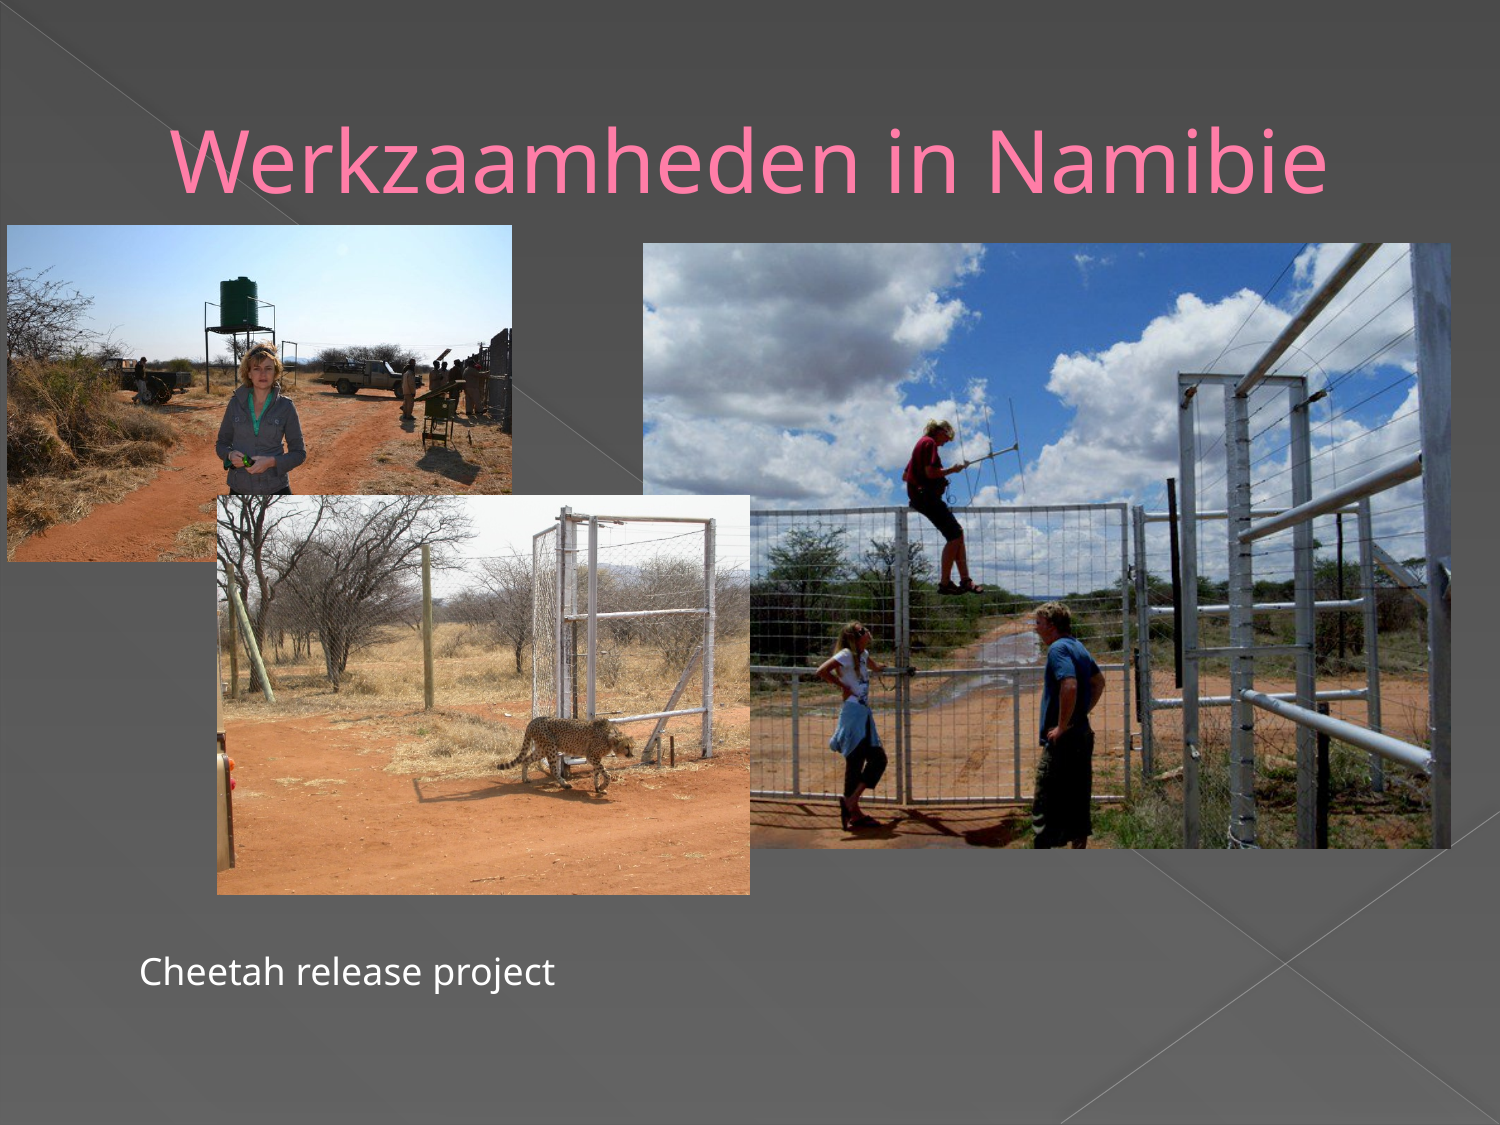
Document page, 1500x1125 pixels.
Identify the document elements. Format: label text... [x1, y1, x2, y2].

text_box Cheetah release project [123, 940, 1010, 1001]
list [7, 225, 512, 562]
picture [217, 243, 1452, 895]
title Werkzaamheden in Namibie [75, 43, 1425, 274]
